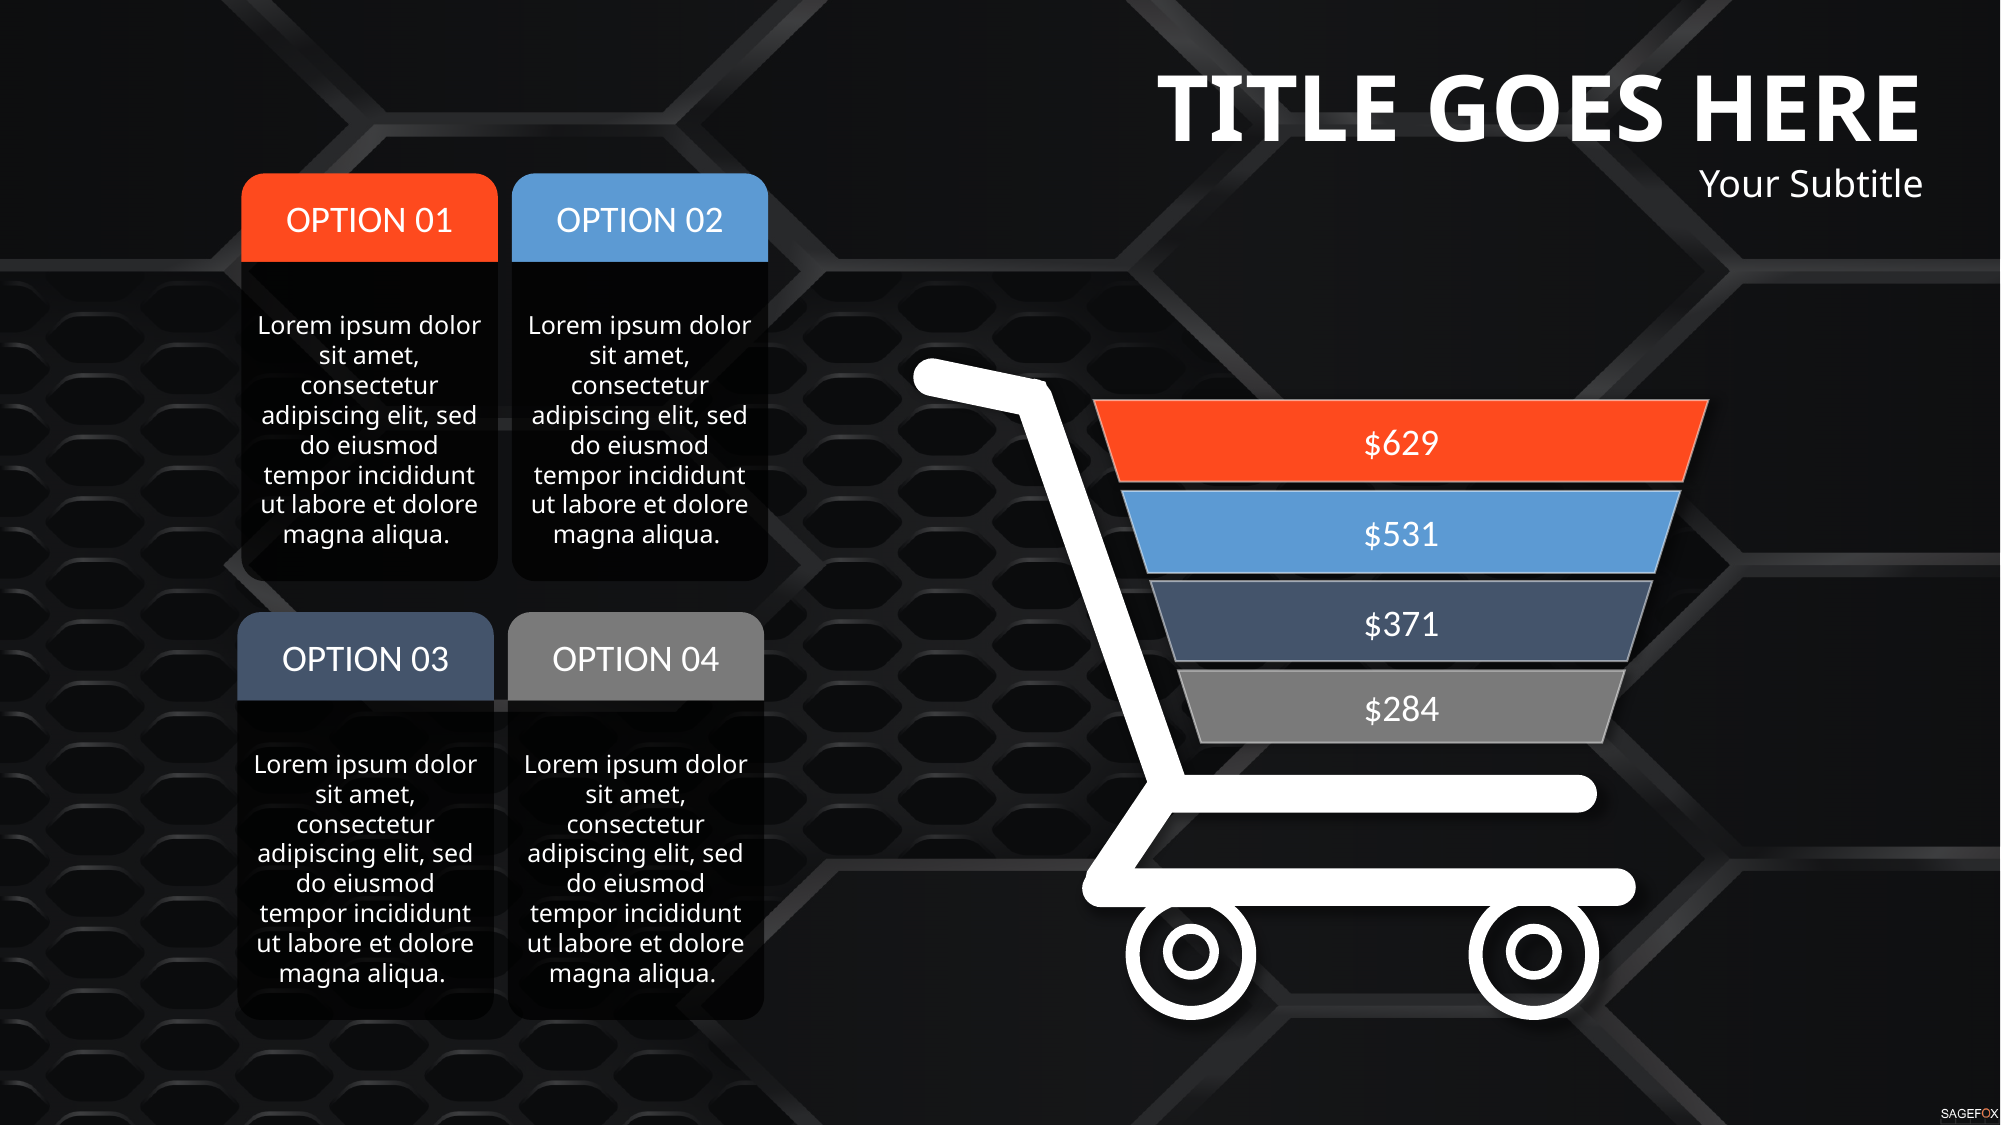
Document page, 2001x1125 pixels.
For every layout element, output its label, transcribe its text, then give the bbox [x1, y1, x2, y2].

text_box $371 [1148, 580, 1654, 663]
picture [1940, 0, 2001, 1125]
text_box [237, 700, 494, 1020]
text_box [507, 700, 765, 1020]
text_box TITLE GOES HERE Your Subtitle [1035, 42, 1939, 212]
text_box $284 [1176, 669, 1627, 744]
text_box OPTION 01 [240, 172, 499, 264]
text_box $531 [1120, 489, 1682, 574]
text_box OPTION 02 [510, 172, 770, 264]
text_box [912, 357, 1637, 1021]
text_box OPTION 03 [236, 611, 495, 702]
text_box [511, 261, 769, 582]
text_box OPTION 04 [506, 611, 766, 702]
text_box $629 [1092, 399, 1710, 483]
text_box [241, 261, 498, 582]
